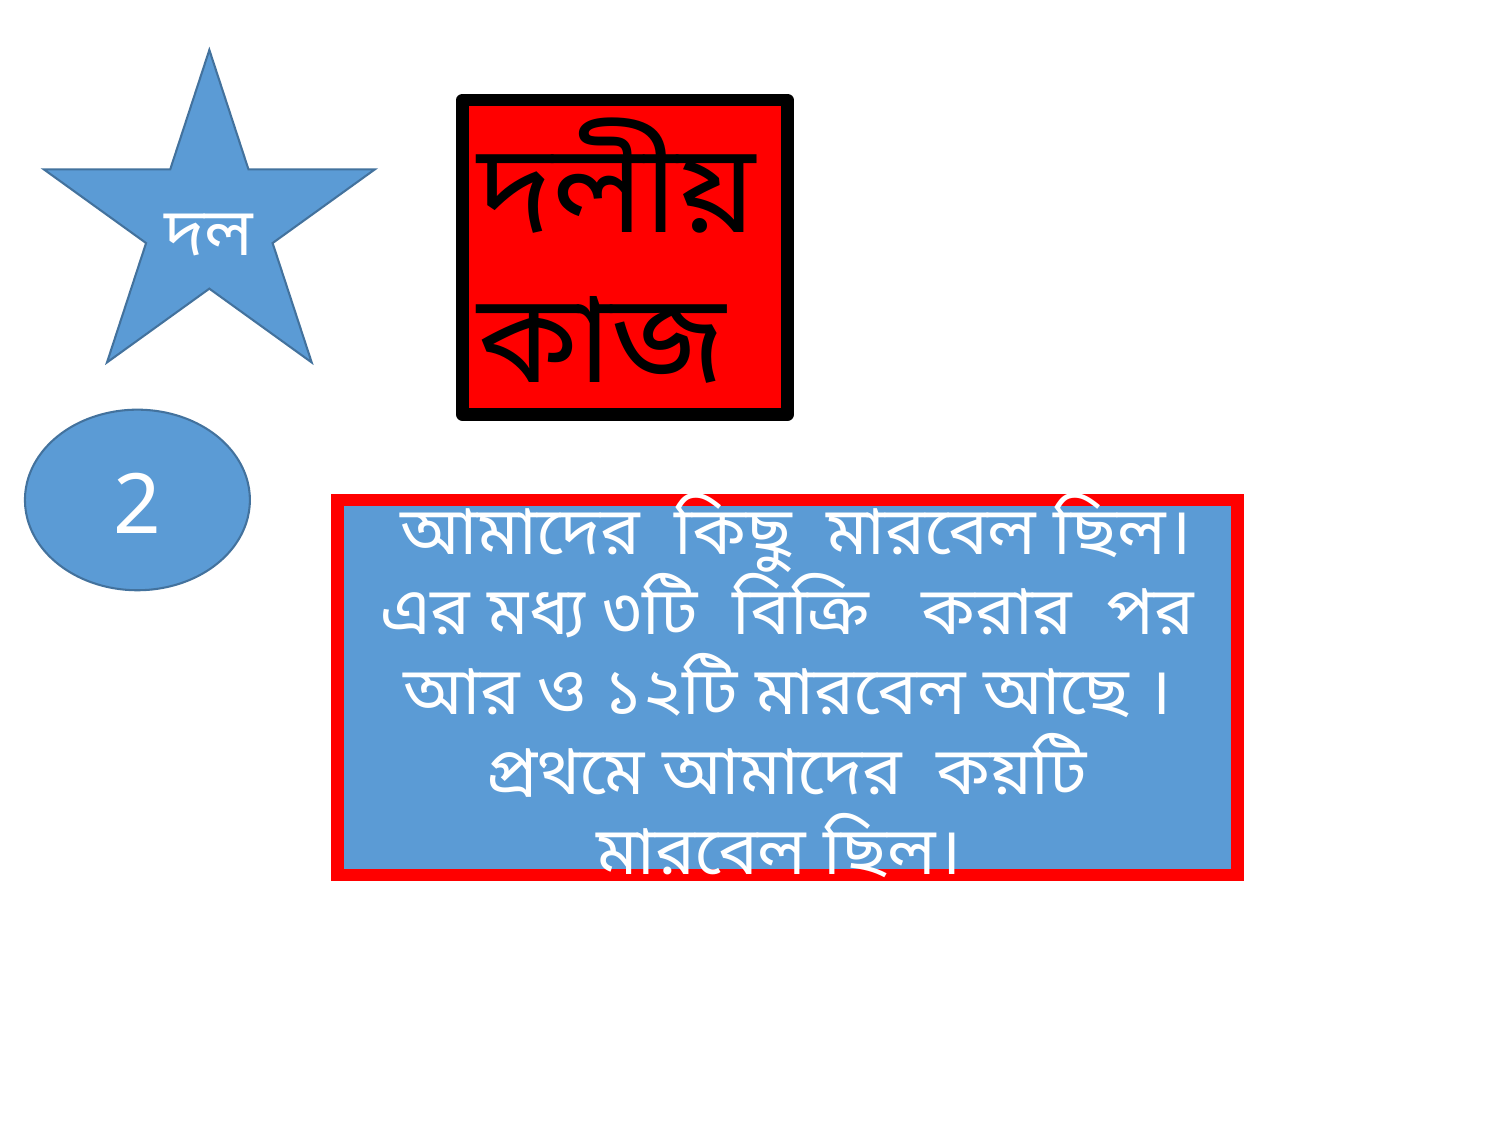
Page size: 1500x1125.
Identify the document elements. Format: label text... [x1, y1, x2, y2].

text_box আমাদের কিছু মারবেল ছিল। এর মধ্য ৩টি বিক্রি করার পর আর ও ১২টি মারবেল আছে ।প্রথমে আমাদের কয়টি মারবেল ছিল। [336, 499, 1238, 876]
text_box 2 [23, 408, 251, 592]
text_box দল [40, 46, 379, 366]
text_box দলীয় কাজ [462, 99, 788, 415]
